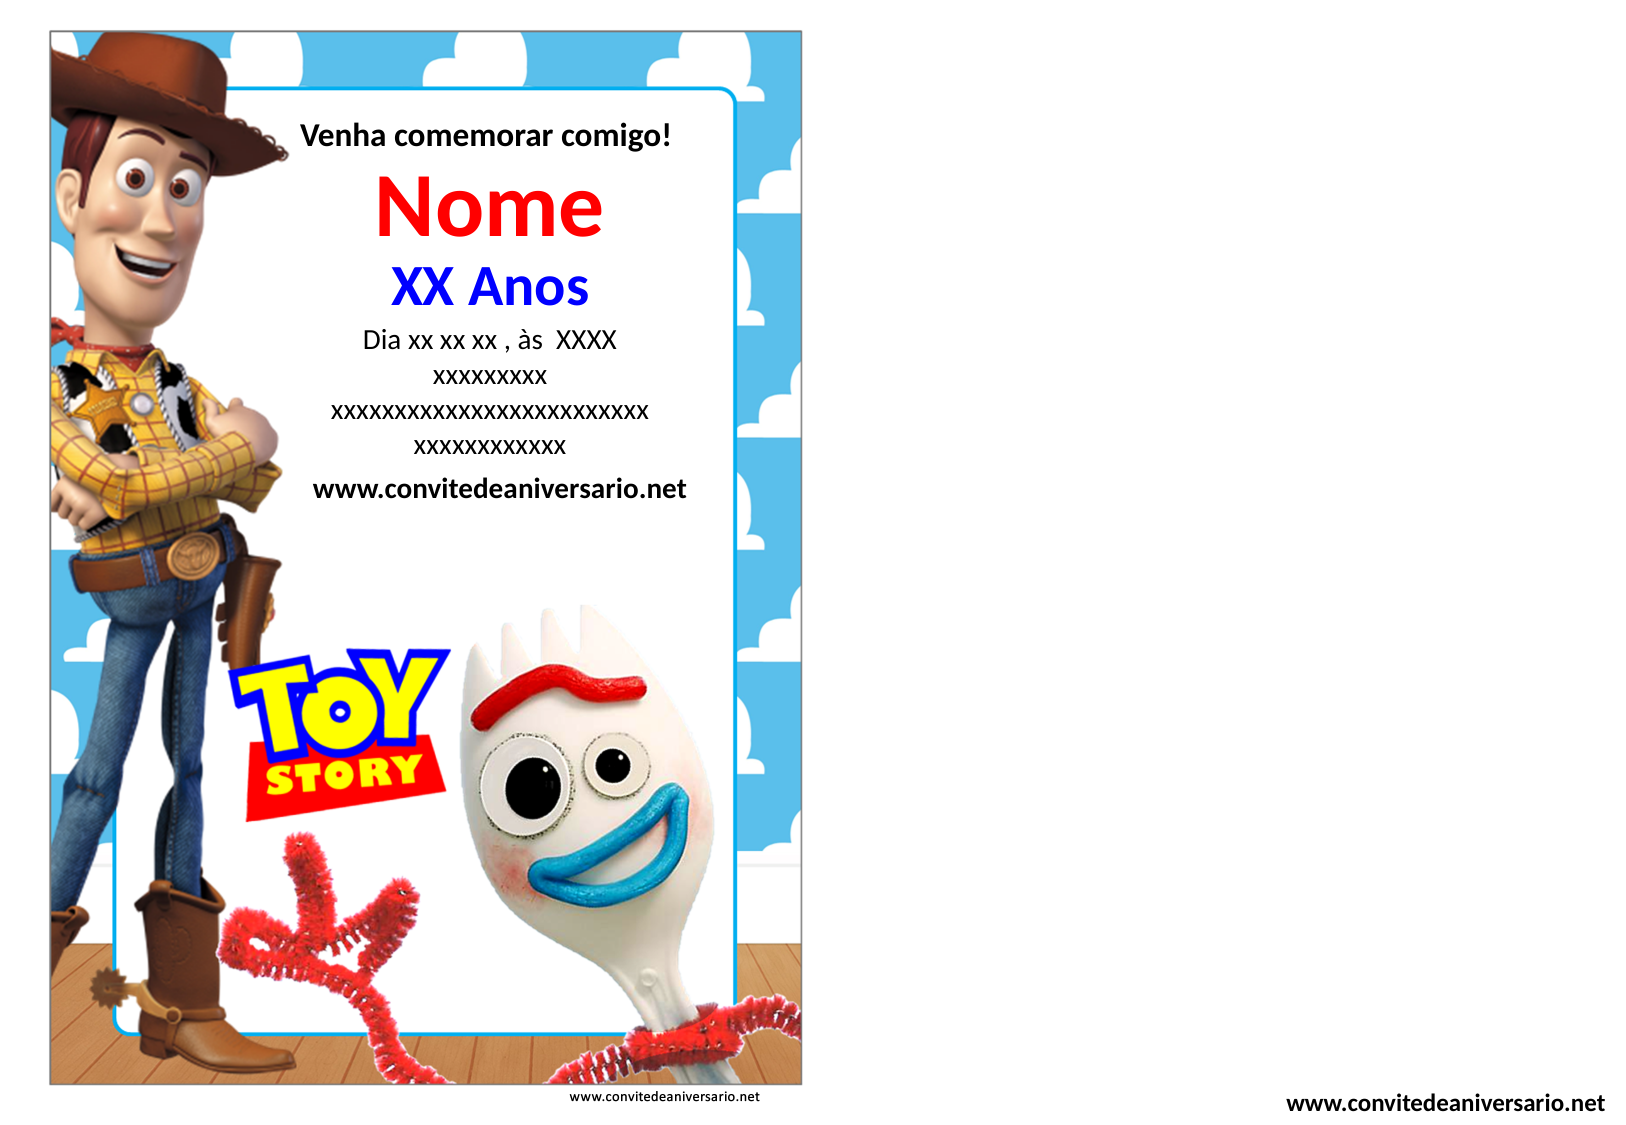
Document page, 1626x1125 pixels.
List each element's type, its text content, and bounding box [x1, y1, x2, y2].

text_box www.convitedeaniversario.net [1271, 1079, 1622, 1125]
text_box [27, 15, 825, 1109]
